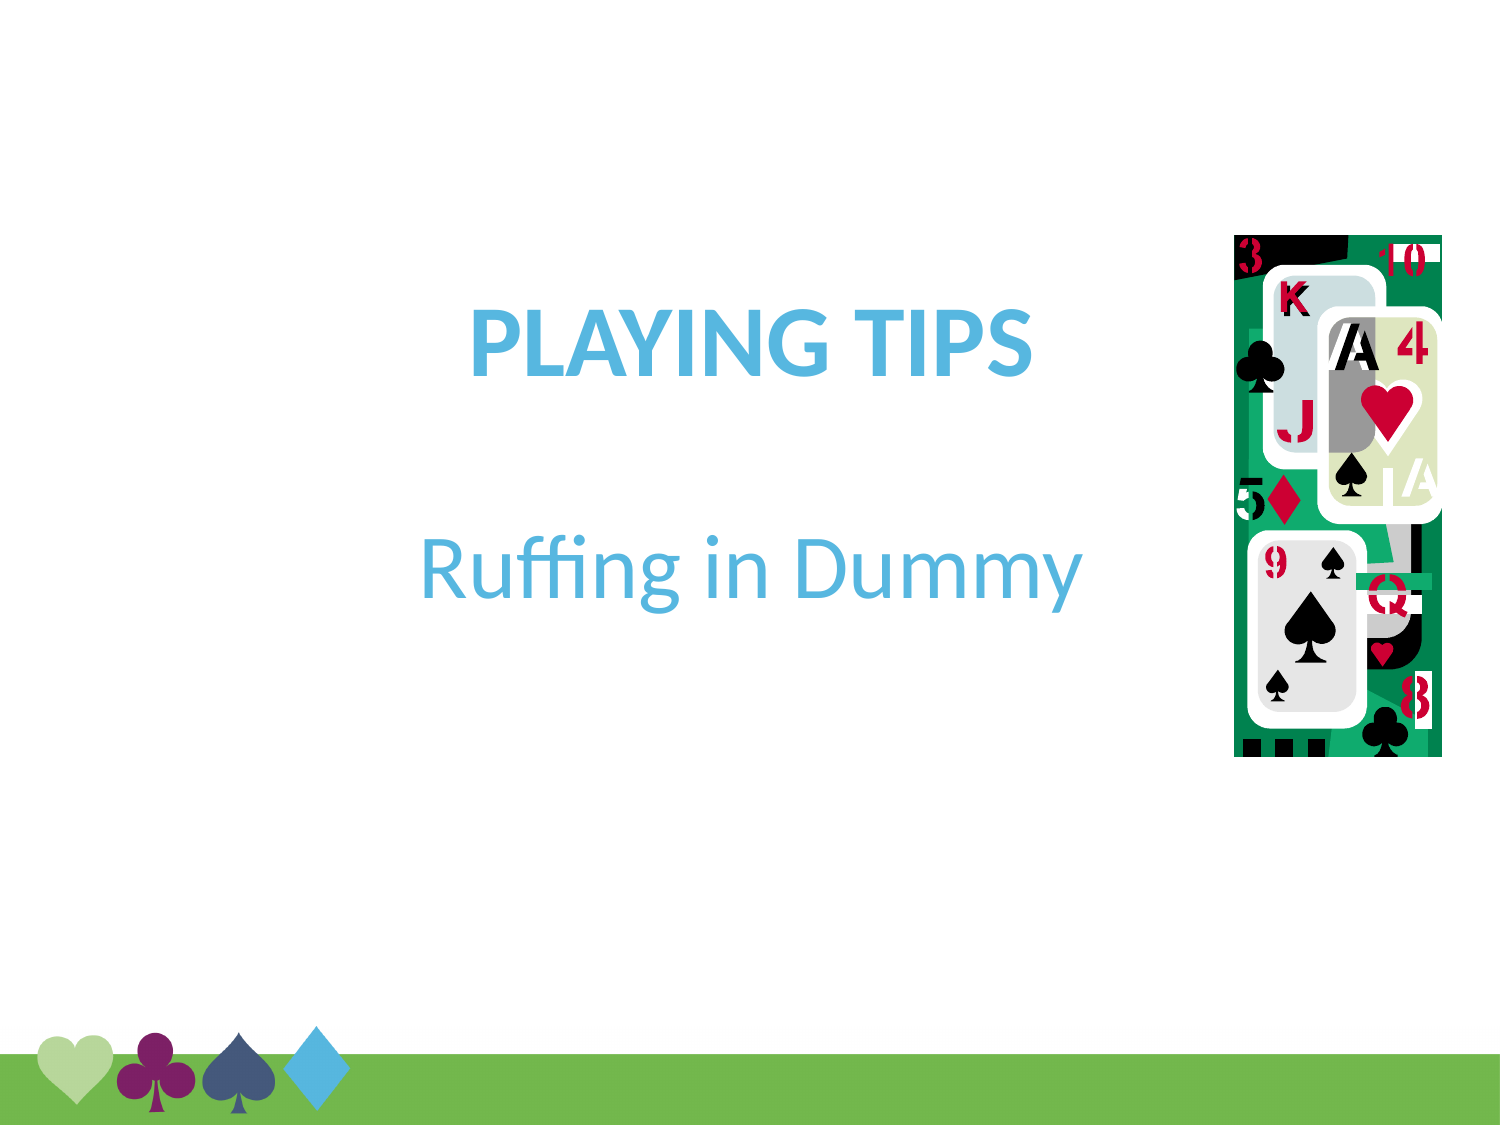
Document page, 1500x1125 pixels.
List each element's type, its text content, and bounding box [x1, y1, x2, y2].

title PLAYING TIPS Ruffing in Dummy [76, 267, 1228, 681]
picture [0, 1026, 1500, 1125]
picture [1234, 231, 1448, 763]
